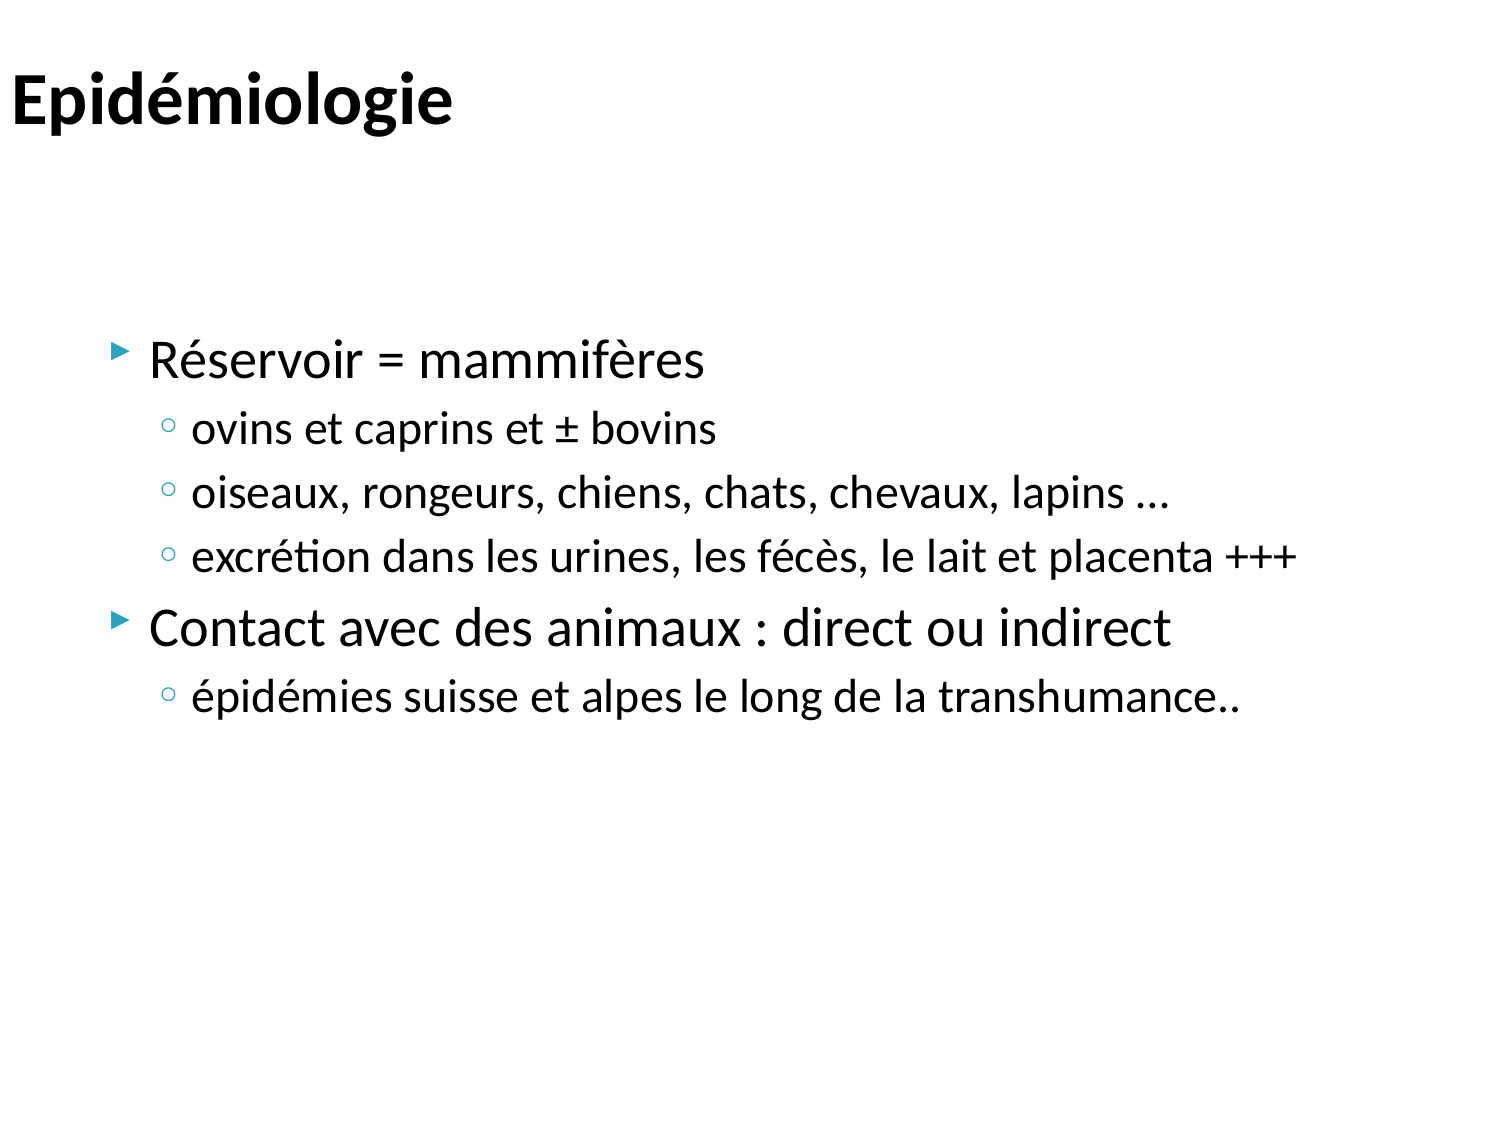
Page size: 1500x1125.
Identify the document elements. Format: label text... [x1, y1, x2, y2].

title Epidémiologie [0, 0, 1500, 188]
list Réservoir = mammifères ovins et caprins et ± bovins oiseaux, rongeurs, chiens, chats, chevaux, lapins … excrétion dans les urines, les fécès, le lait et placenta +++ Contact avec des animaux : direct ou indirect épidémies suisse et alpes le long de la transhumance.. [74, 314, 1426, 986]
